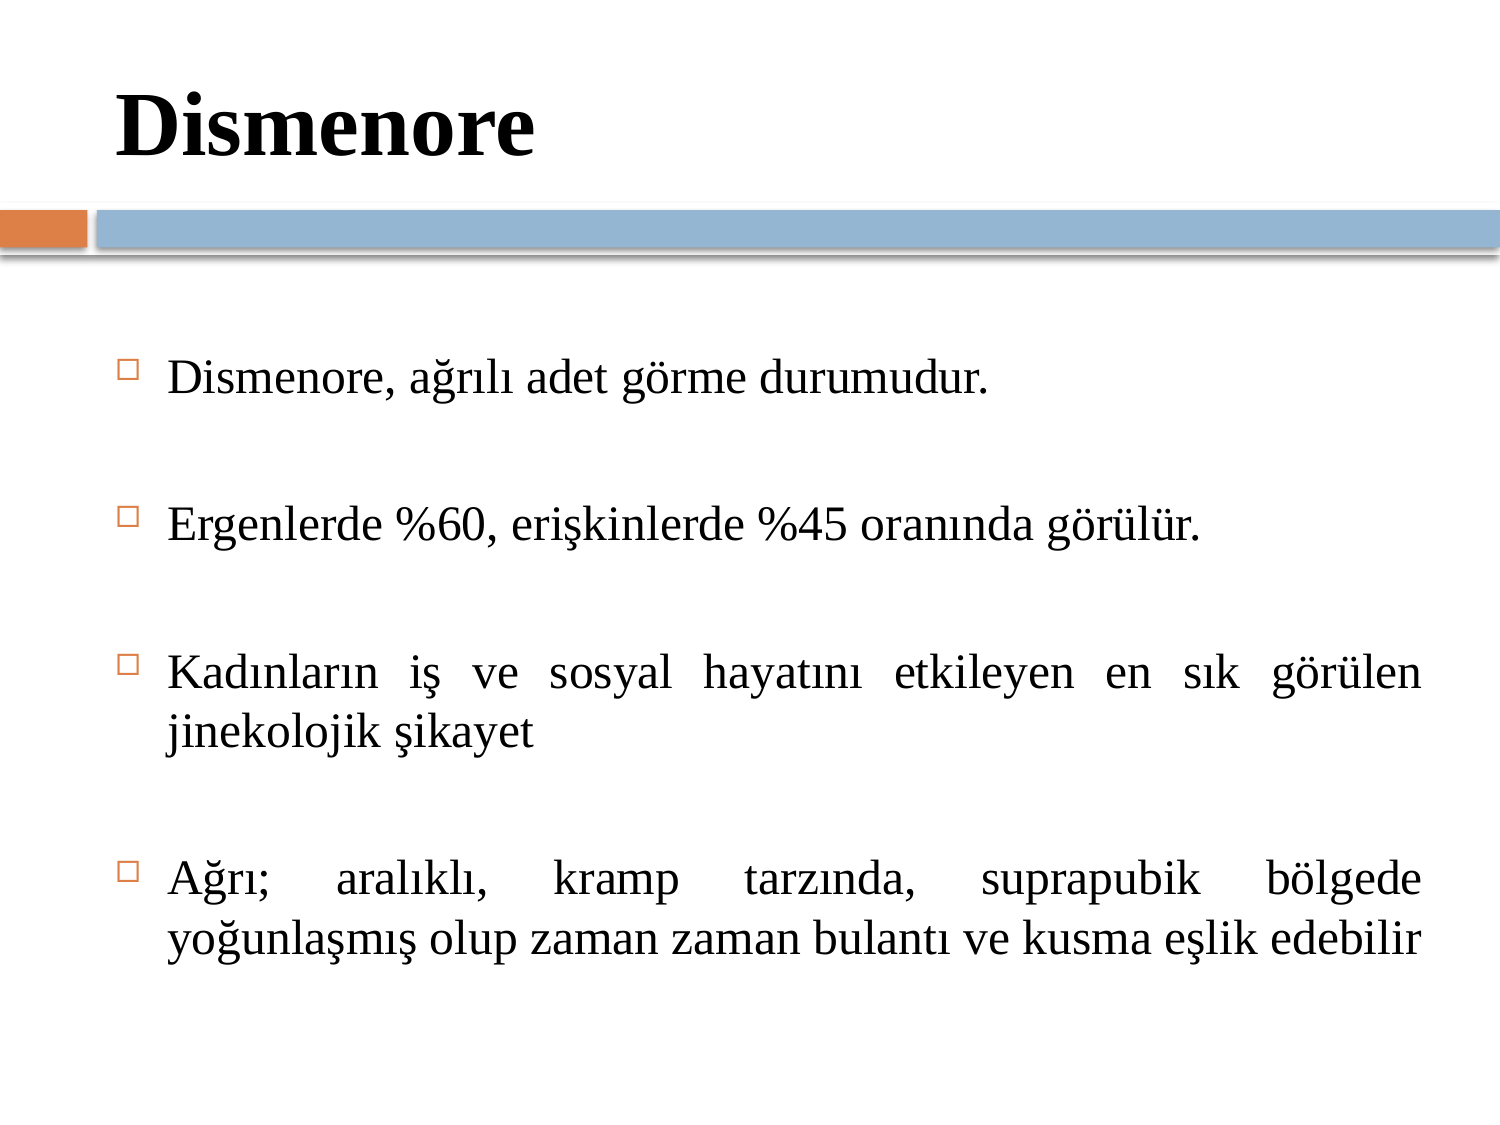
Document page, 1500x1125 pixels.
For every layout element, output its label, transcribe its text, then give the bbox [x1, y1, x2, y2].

title Dismenore [100, 37, 1438, 200]
list Dismenore, ağrılı adet görme durumudur. Ergenlerde %60, erişkinlerde %45 oranında görülür. Kadınların iş ve sosyal hayatını etkileyen en sık görülen jinekolojik şikayet Ağrı; aralıklı, kramp tarzında, suprapubik bölgede yoğunlaşmış olup zaman zaman bulantı ve kusma eşlik edebilir [100, 262, 1438, 1035]
